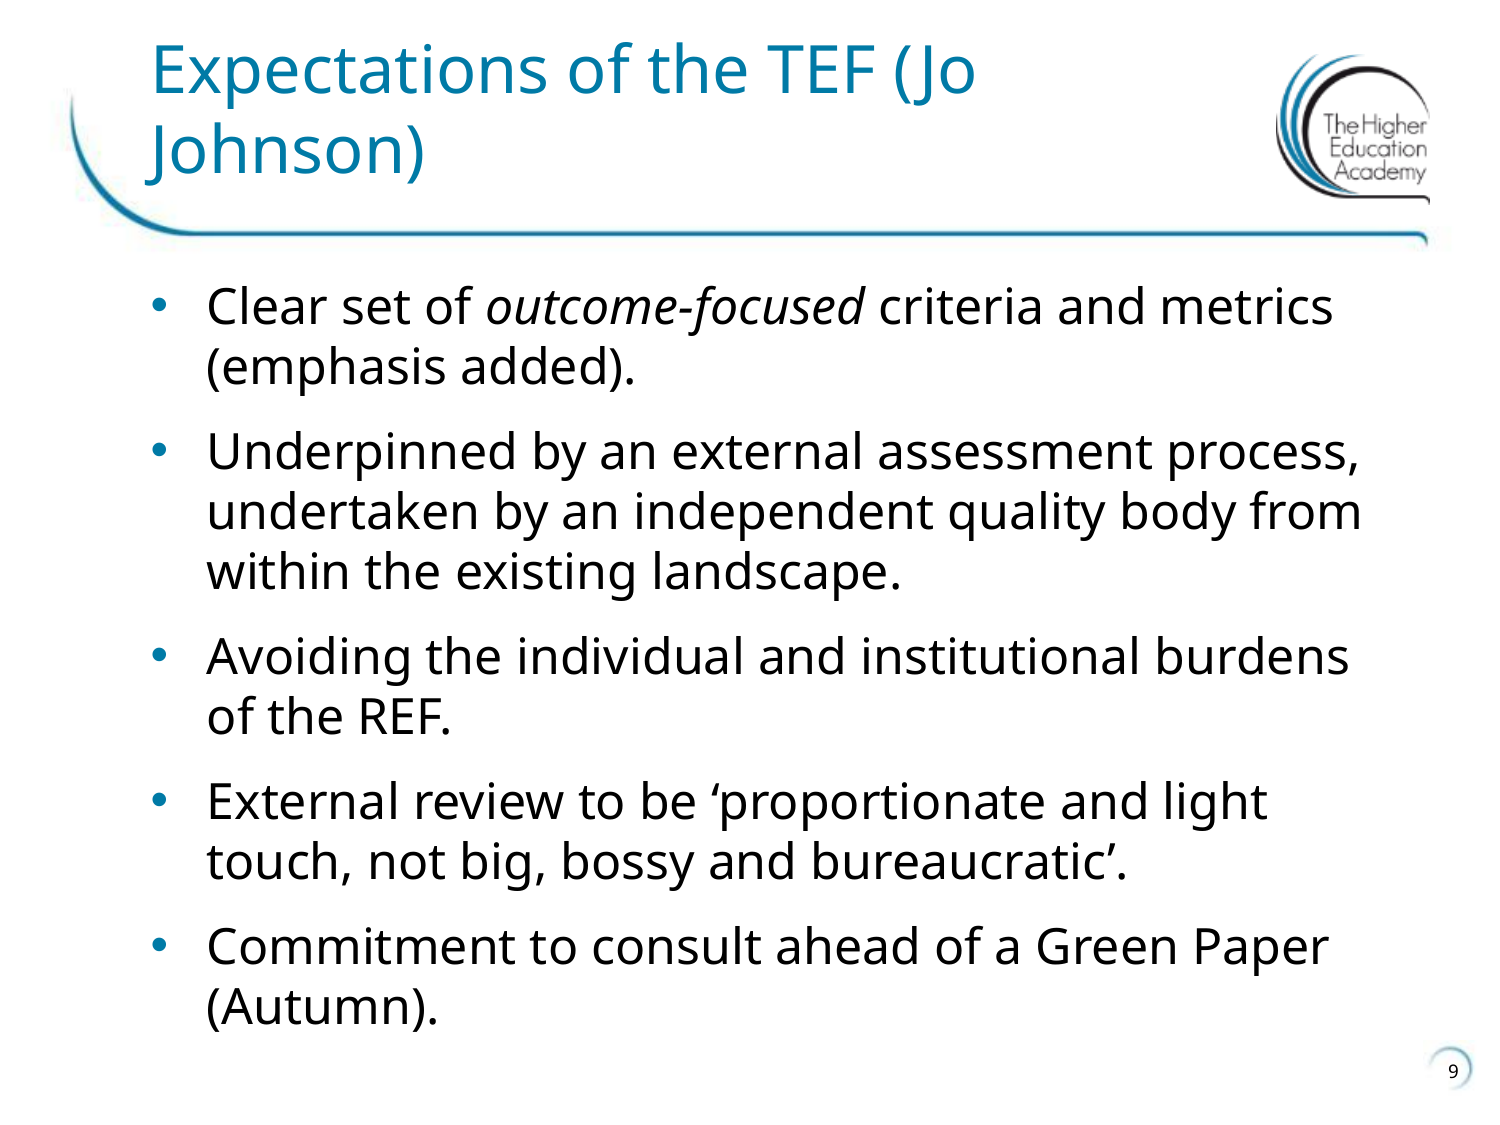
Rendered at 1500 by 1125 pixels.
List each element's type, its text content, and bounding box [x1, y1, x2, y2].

picture [1423, 1040, 1489, 1100]
slide_number 9 [1387, 1042, 1459, 1103]
title Expectations of the TEF (Jo Johnson) [135, 77, 1270, 195]
picture [1, 54, 1500, 291]
list Clear set of outcome-focused criteria and metrics (emphasis added). Underpinned by an external assessment process, undertaken by an independent quality body from within the existing landscape. Avoiding the individual and institutional burdens of the REF. External review to be ‘proportionate and light touch, not big, bossy and bureaucratic’. Commitment to consult ahead of a Green Paper (Autumn). [135, 266, 1409, 958]
